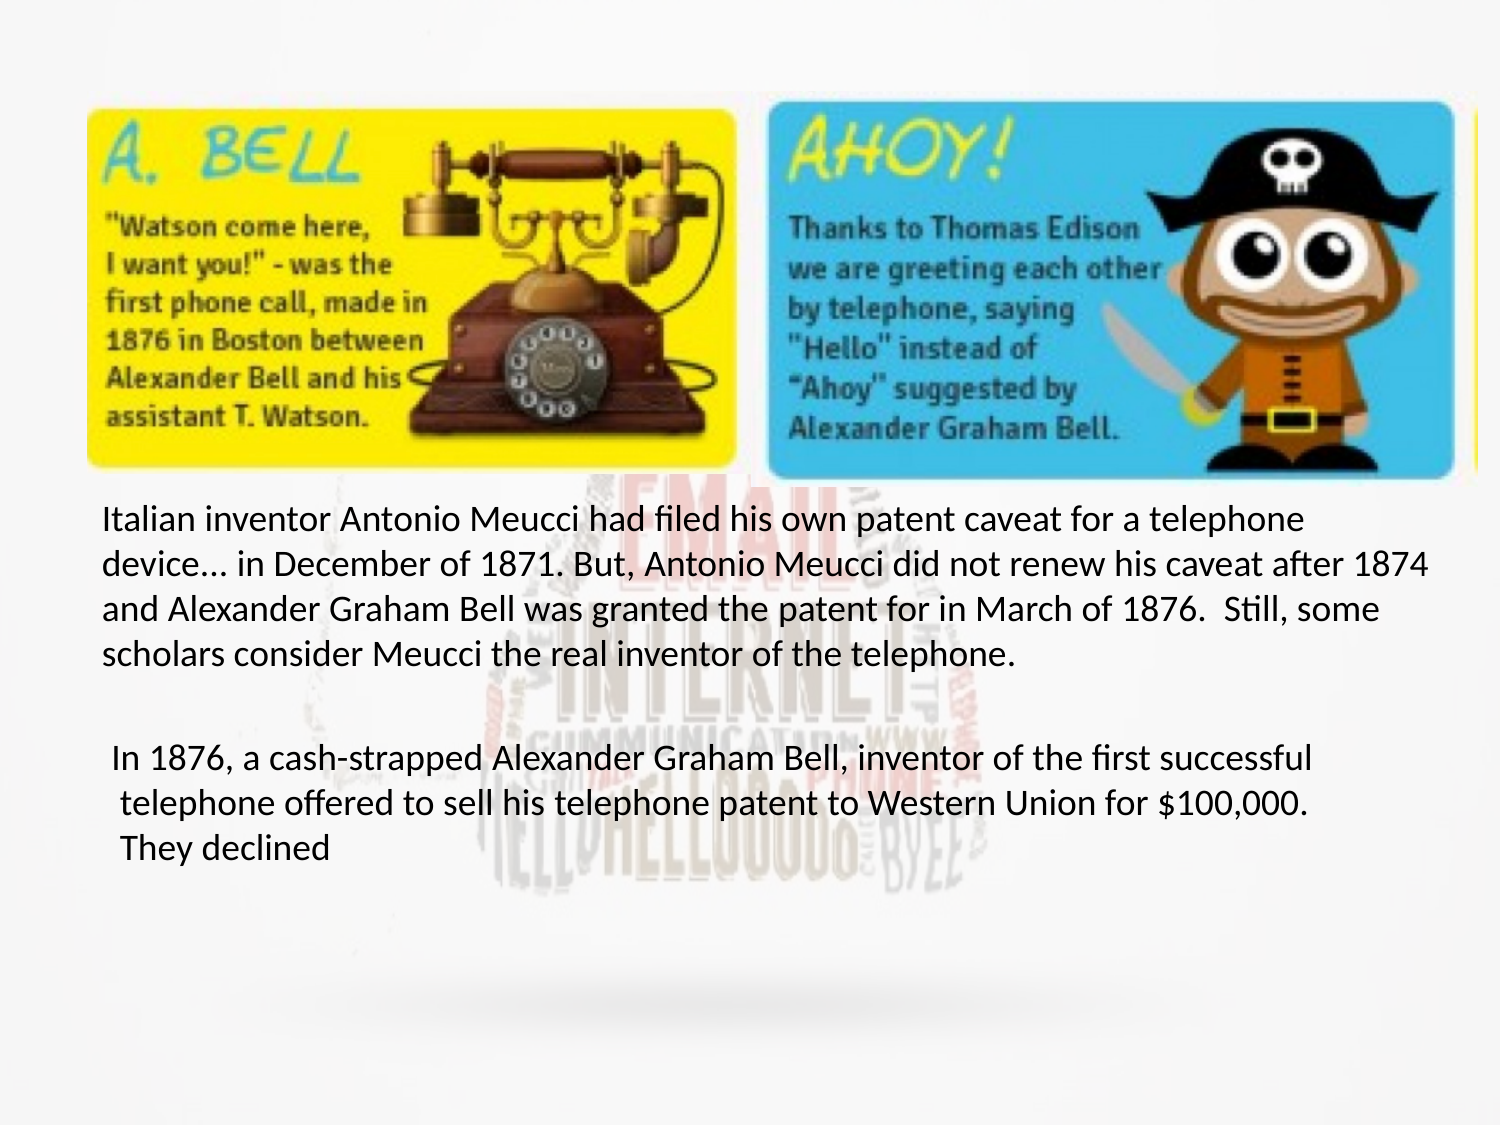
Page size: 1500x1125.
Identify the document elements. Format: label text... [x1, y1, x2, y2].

text_box Italian inventor Antonio Meucci had filed his own patent caveat for a telephone device... in December of 1871. But, Antonio Meucci did not renew his caveat after 1874 and Alexander Graham Bell was granted the patent for in March of 1876. Still, some scholars consider Meucci the real inventor of the telephone. [87, 486, 1446, 682]
text_box In 1876, a cash-strapped Alexander Graham Bell, inventor of the first successful telephone offered to sell his telephone patent to Western Union for $100,000. They declined [96, 725, 1329, 876]
picture [86, 91, 1478, 487]
